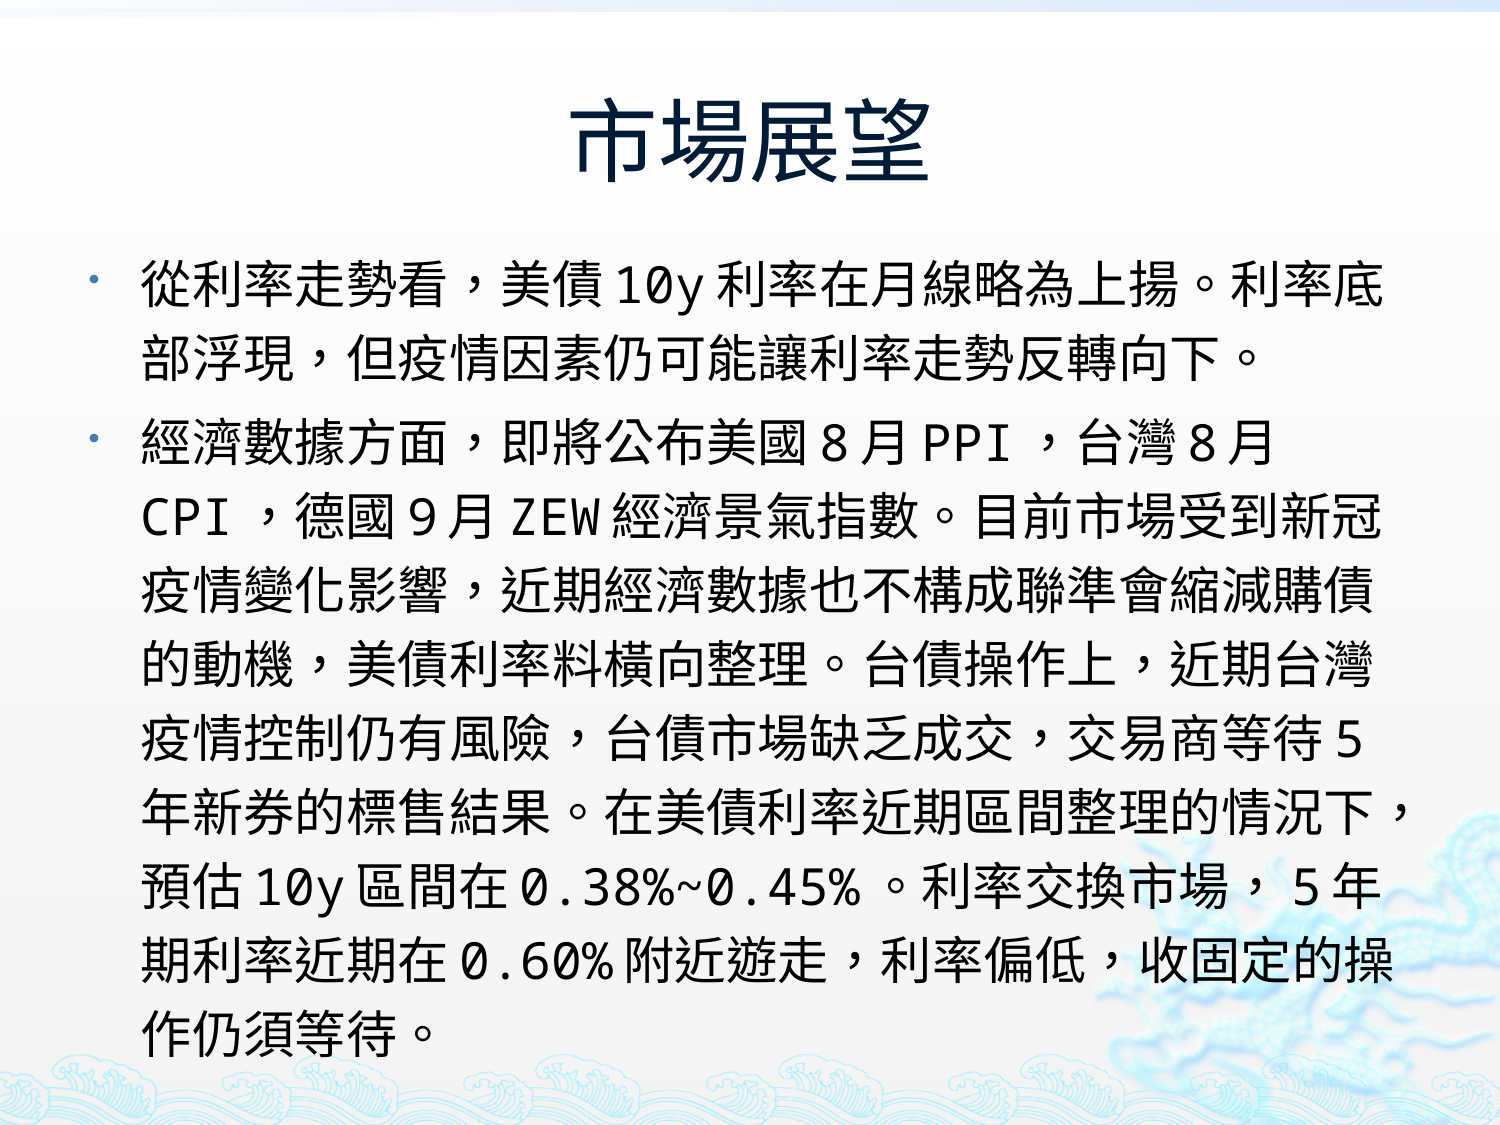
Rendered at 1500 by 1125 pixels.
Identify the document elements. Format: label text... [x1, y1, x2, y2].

list 從利率走勢看，美債10y利率在月線略為上揚。利率底部浮現，但疫情因素仍可能讓利率走勢反轉向下。 經濟數據方面，即將公布美國8月PPI，台灣8月CPI，德國9月ZEW經濟景氣指數。目前市場受到新冠疫情變化影響，近期經濟數據也不構成聯準會縮減購債的動機，美債利率料橫向整理。台債操作上，近期台灣疫情控制仍有風險，台債市場缺乏成交，交易商等待5年新券的標售結果。在美債利率近期區間整理的情況下，預估10y區間在0.38%~0.45%。利率交換市場，5年期利率近期在0.60%附近遊走，利率偏低，收固定的操作仍須等待。 [75, 232, 1425, 1080]
title 市場展望 [75, 45, 1425, 232]
